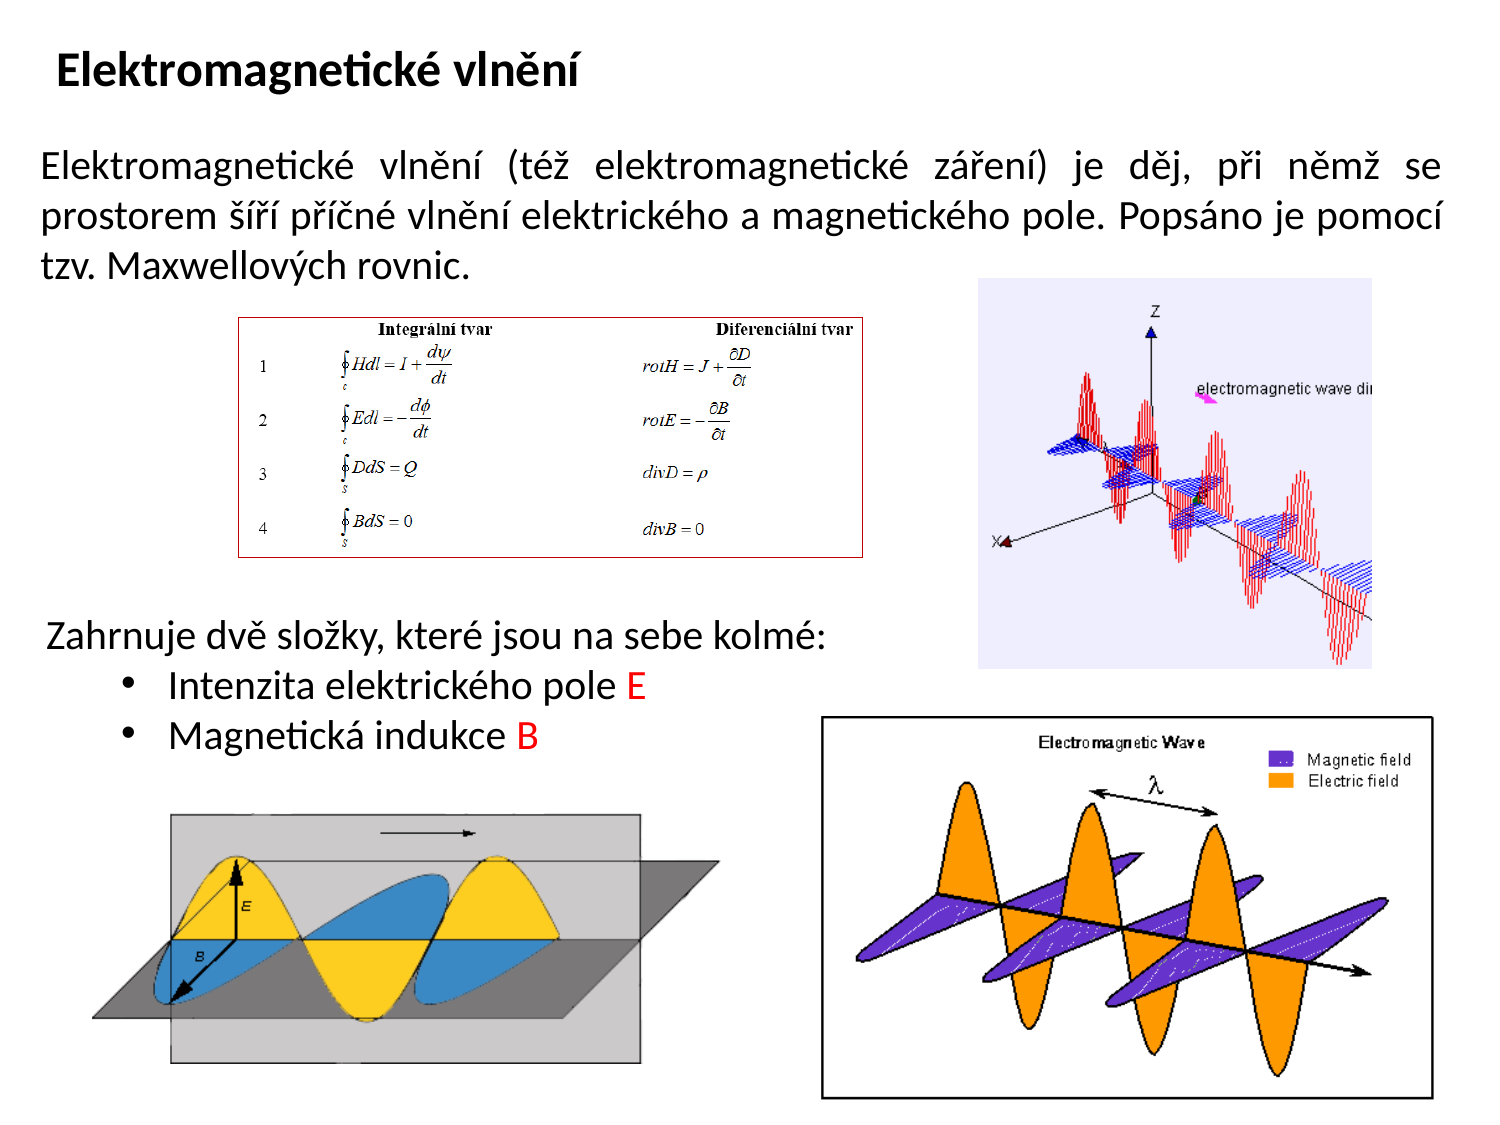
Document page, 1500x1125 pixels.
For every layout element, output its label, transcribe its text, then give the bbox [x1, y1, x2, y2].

text_box Elektromagnetické vlnění [41, 28, 792, 104]
text_box Elektromagnetické vlnění (též elektromagnetické záření) je děj, při němž se prostorem šíří příčné vlnění elektrického a magnetického pole. Popsáno je pomocí tzv. Maxwellových rovnic. [25, 130, 1458, 396]
picture [238, 317, 863, 558]
picture [92, 813, 721, 1064]
text_box Zahrnuje dvě složky, které jsou na sebe kolmé: Intenzita elektrického pole E Magnetická indukce B [31, 600, 1116, 765]
picture [978, 278, 1372, 669]
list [820, 716, 1435, 1102]
